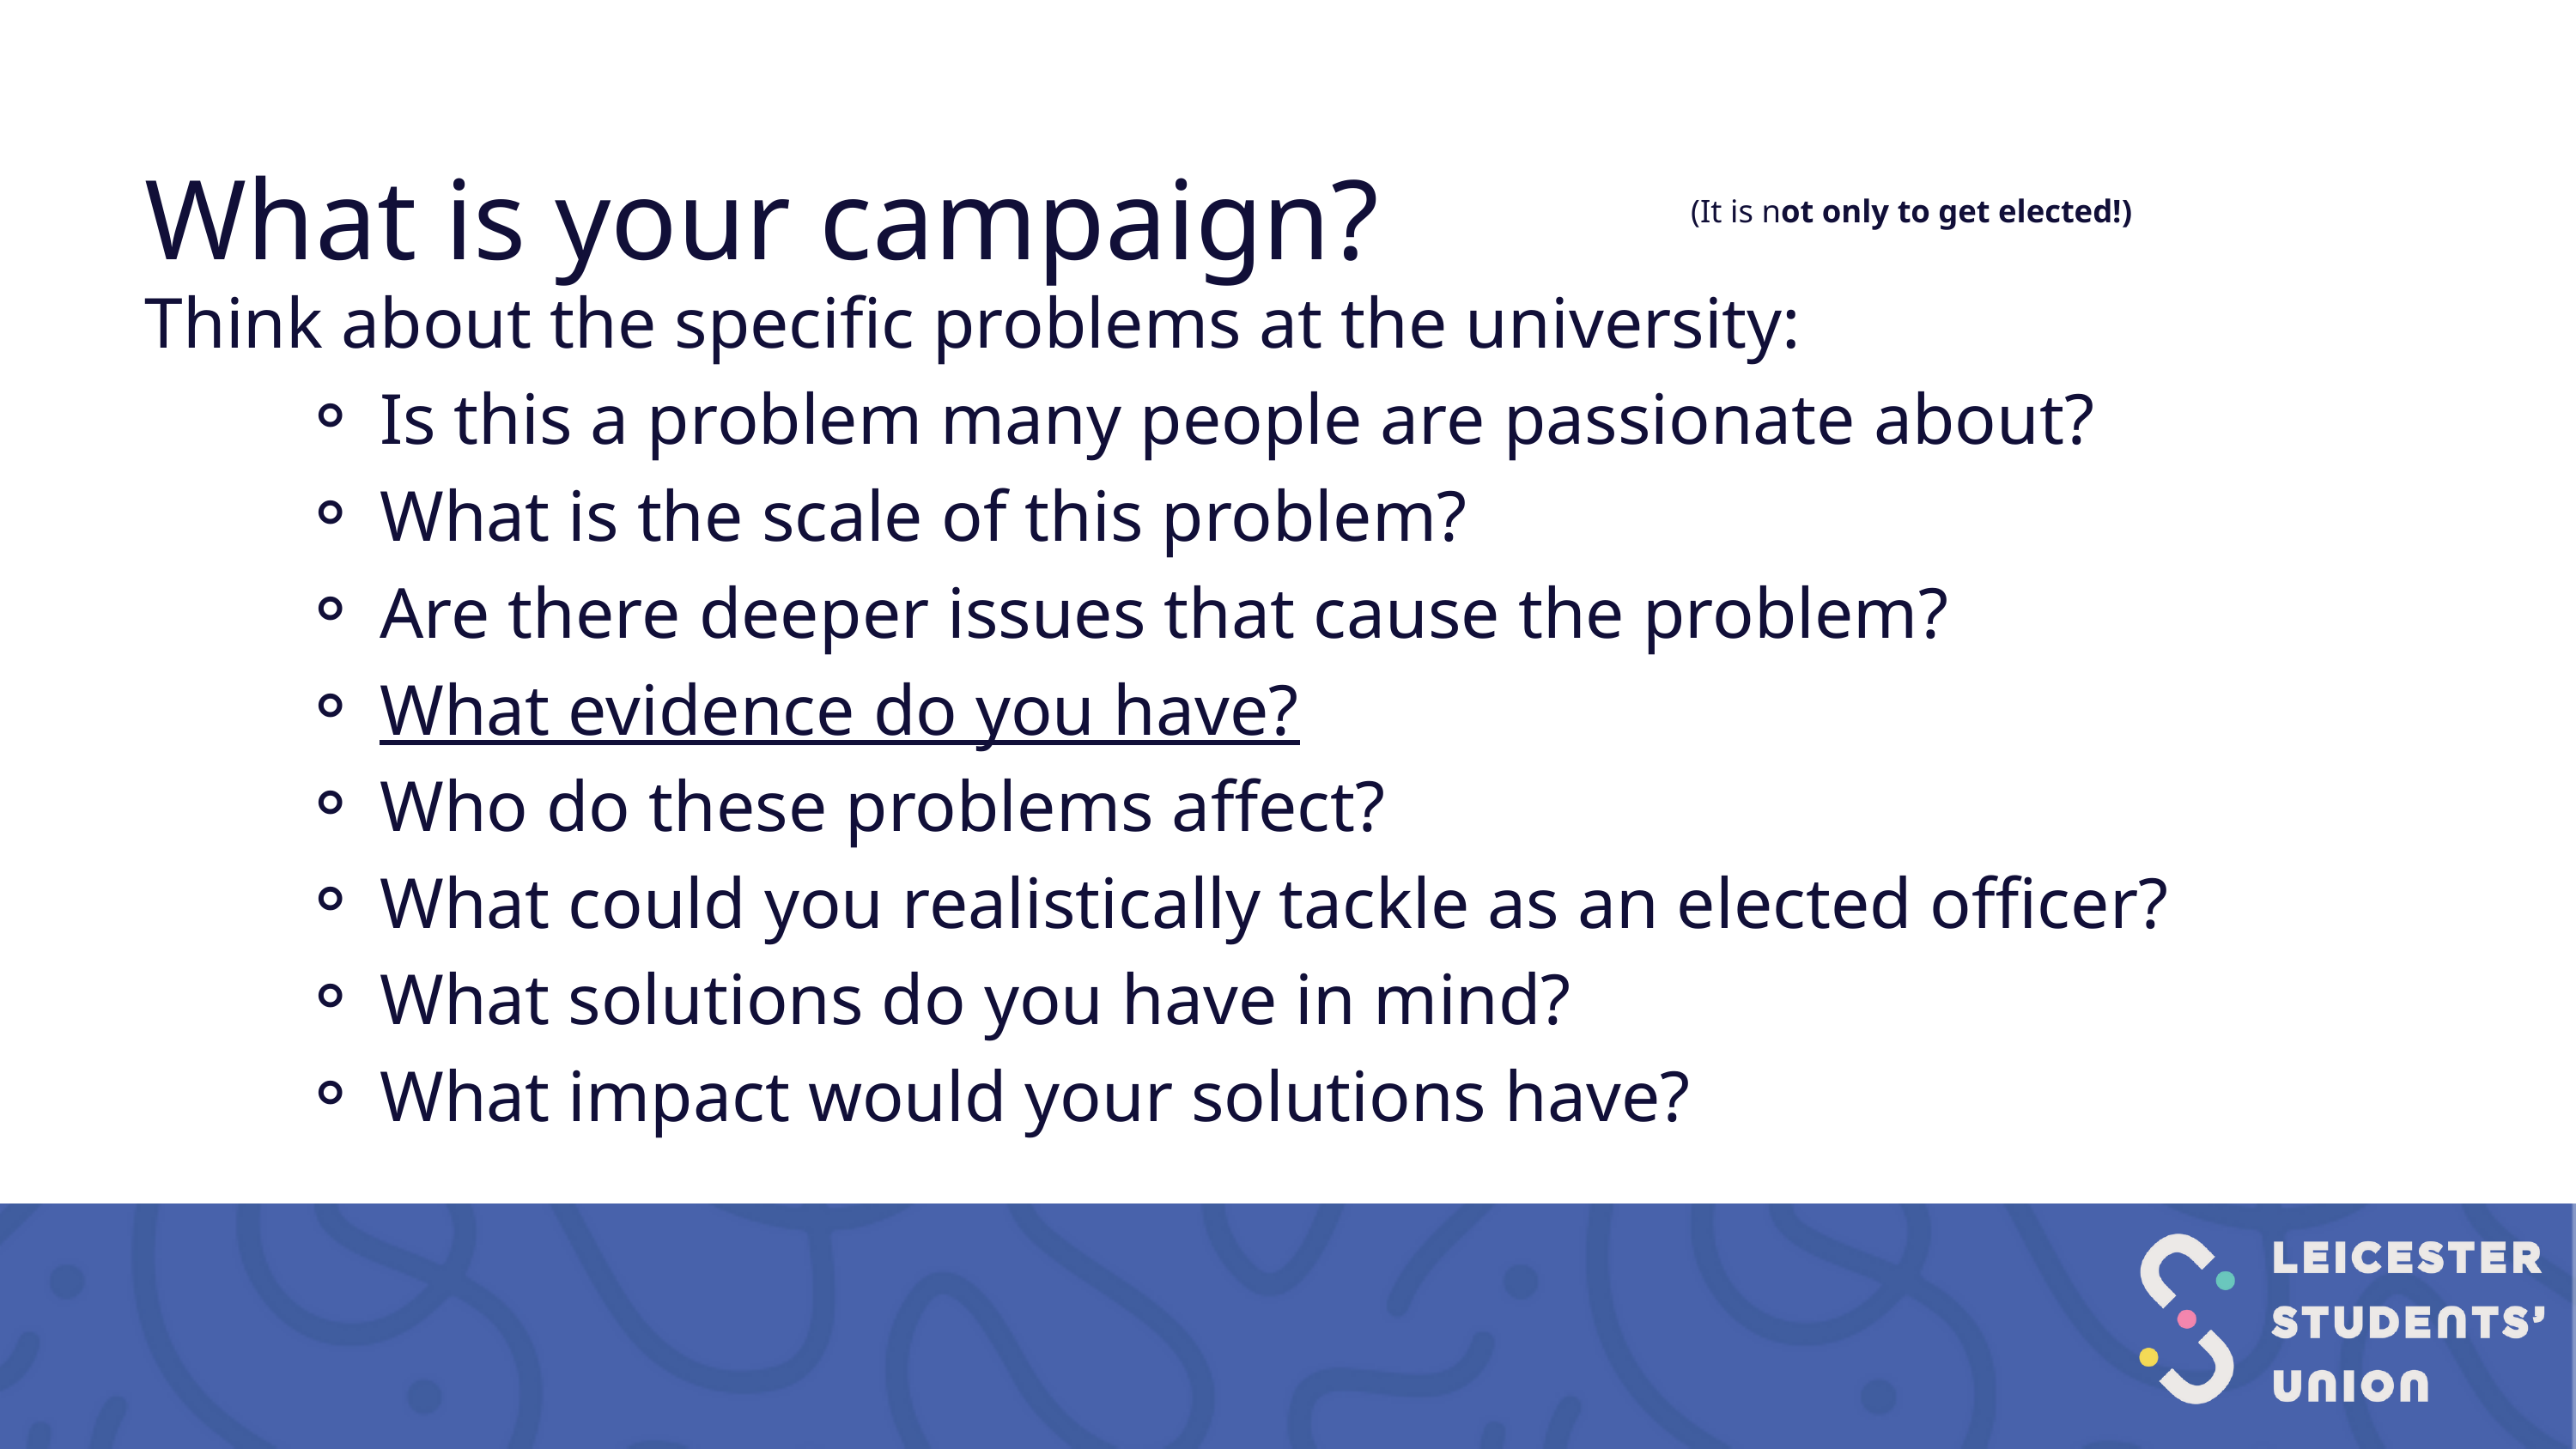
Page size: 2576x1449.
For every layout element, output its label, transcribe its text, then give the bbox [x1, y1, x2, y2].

text_box (It is not only to get elected!) [1679, 185, 2144, 229]
text_box [2105, 1216, 2576, 1447]
text_box What is your campaign? [144, 127, 2432, 264]
text_box [0, 1203, 2576, 1449]
text_box Think about the specific problems at the university: Is this a problem many people are passionate about? What is the scale of this problem? Are there deeper issues that cause the problem? What evidence do you have? Who do these problems affect? What could you realistically tackle as an elected officer? What solutions do you have in mind? What impact would your solutions have? [144, 264, 2432, 1136]
